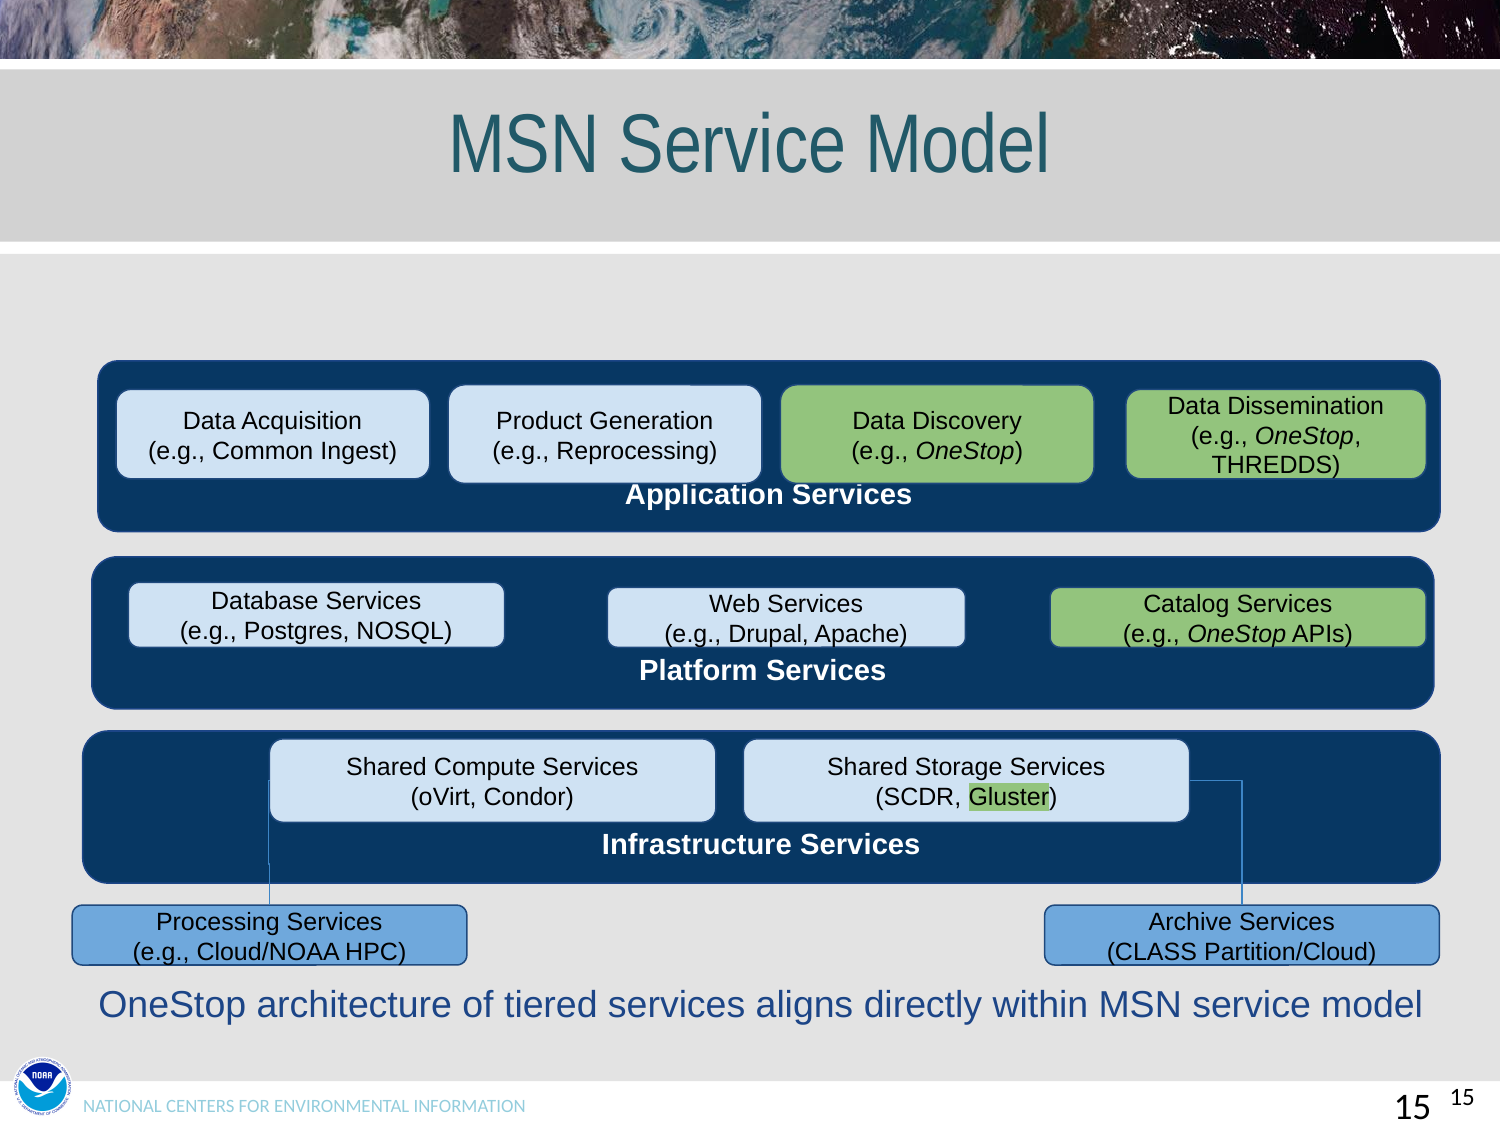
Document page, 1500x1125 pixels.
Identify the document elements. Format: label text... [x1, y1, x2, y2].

picture [0, 0, 1500, 59]
text_box Archive Services (CLASS Partition/Cloud) [1044, 905, 1440, 965]
text_box OneStop architecture of tiered services aligns directly within MSN service model [24, 965, 1464, 1078]
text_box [128, 582, 1427, 648]
text_box Infrastructure Services [82, 730, 1441, 884]
text_box Data Acquisition (e.g., Common Ingest) [115, 389, 430, 479]
text_box Data Discovery (e.g., OneStop) [780, 384, 1095, 484]
text_box Platform Services [91, 556, 1434, 709]
title MSN Service Model [75, 45, 1425, 233]
text_box Data Dissemination (e.g., OneStop, THREDDS) [1125, 389, 1427, 479]
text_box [1189, 780, 1243, 906]
slide_number 15 [1378, 1083, 1469, 1125]
text_box Processing Services (e.g., Cloud/NOAA HPC) [72, 905, 467, 965]
text_box Application Services [97, 360, 1441, 532]
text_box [269, 738, 1190, 823]
text_box Product Generation (e.g., Reprocessing) [448, 384, 762, 484]
picture [10, 1054, 75, 1119]
